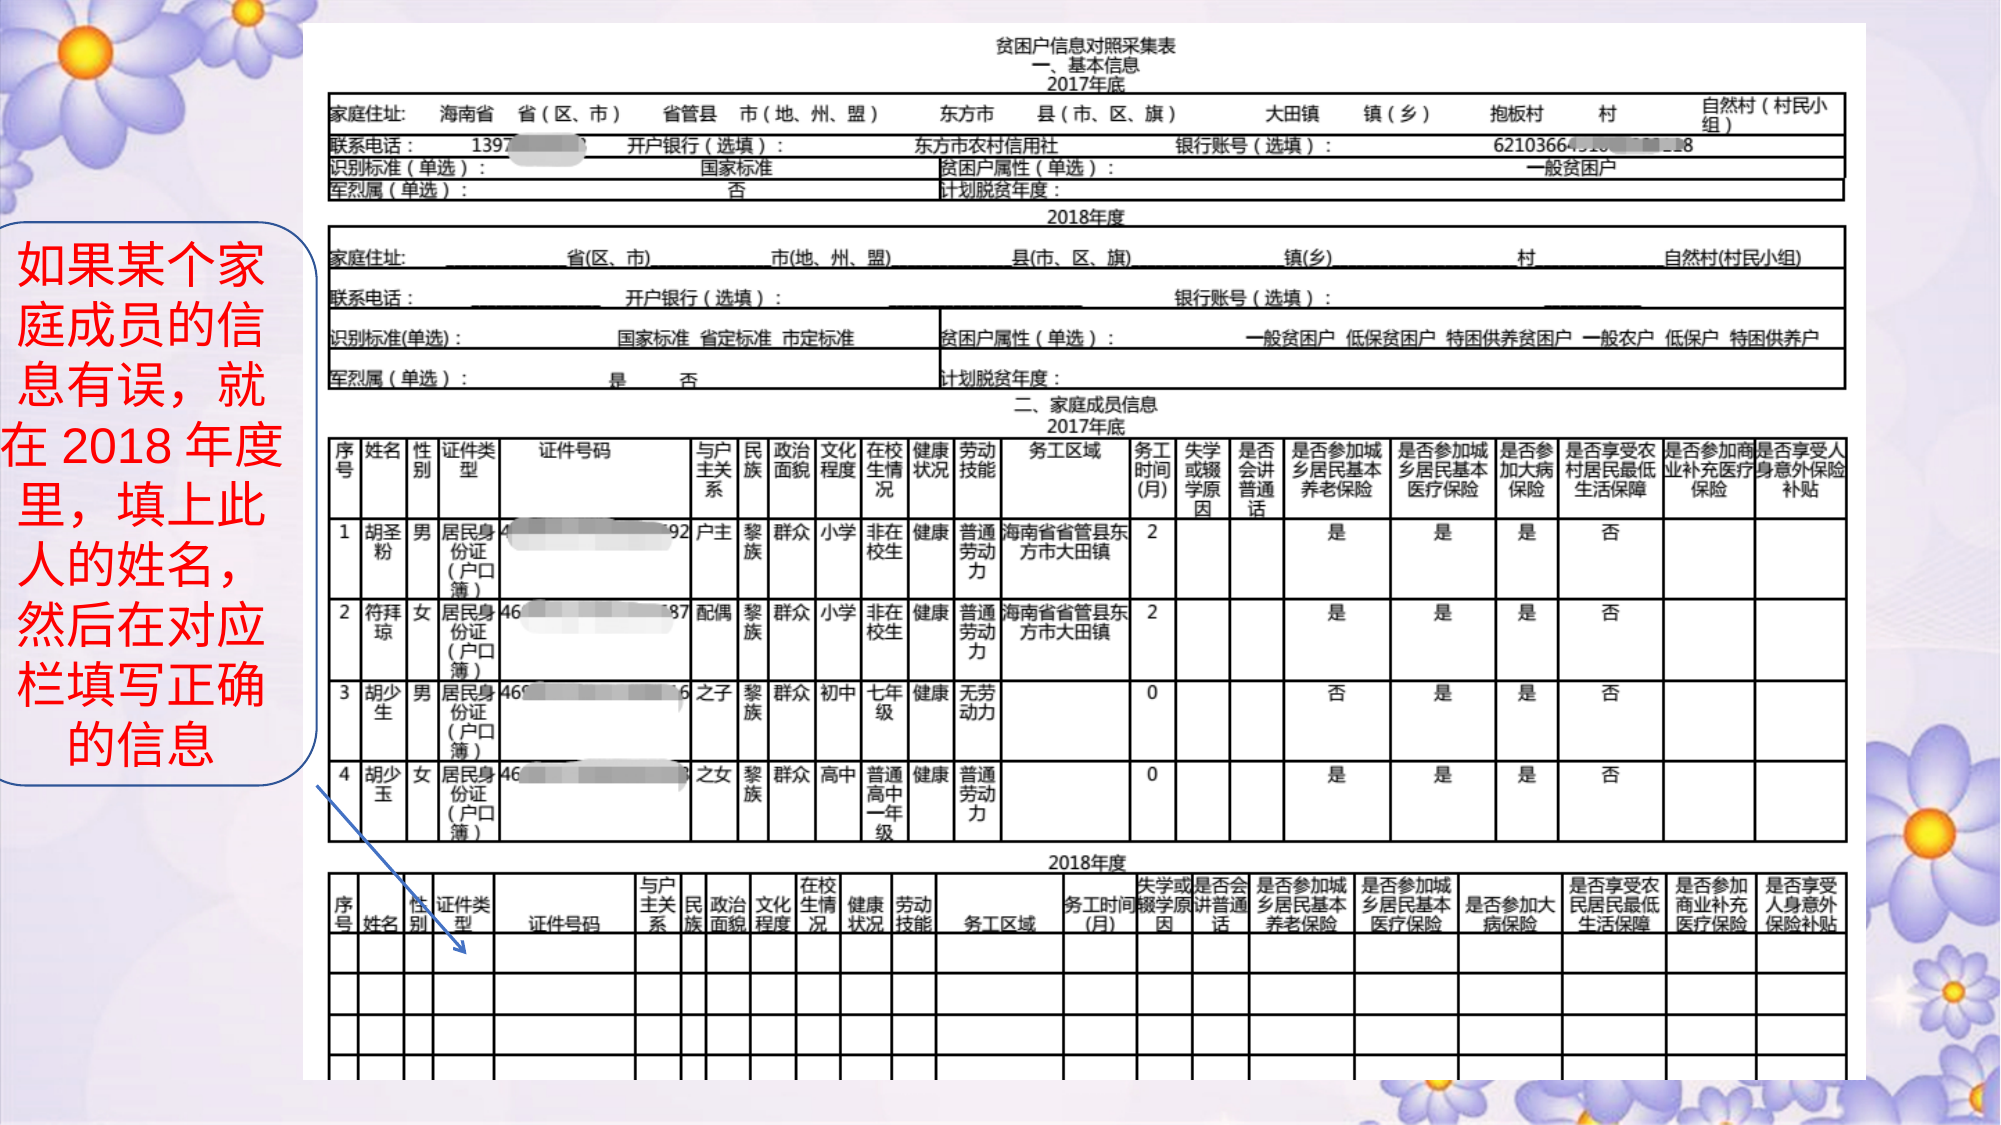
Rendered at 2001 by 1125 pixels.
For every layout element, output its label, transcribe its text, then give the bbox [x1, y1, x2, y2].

text_box 如果某个家庭成员的信息有误，就在2018年度里，填上此人的姓名，然后在对应栏填写正确的信息 [0, 221, 303, 787]
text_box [316, 785, 467, 955]
picture [0, 0, 2001, 1125]
